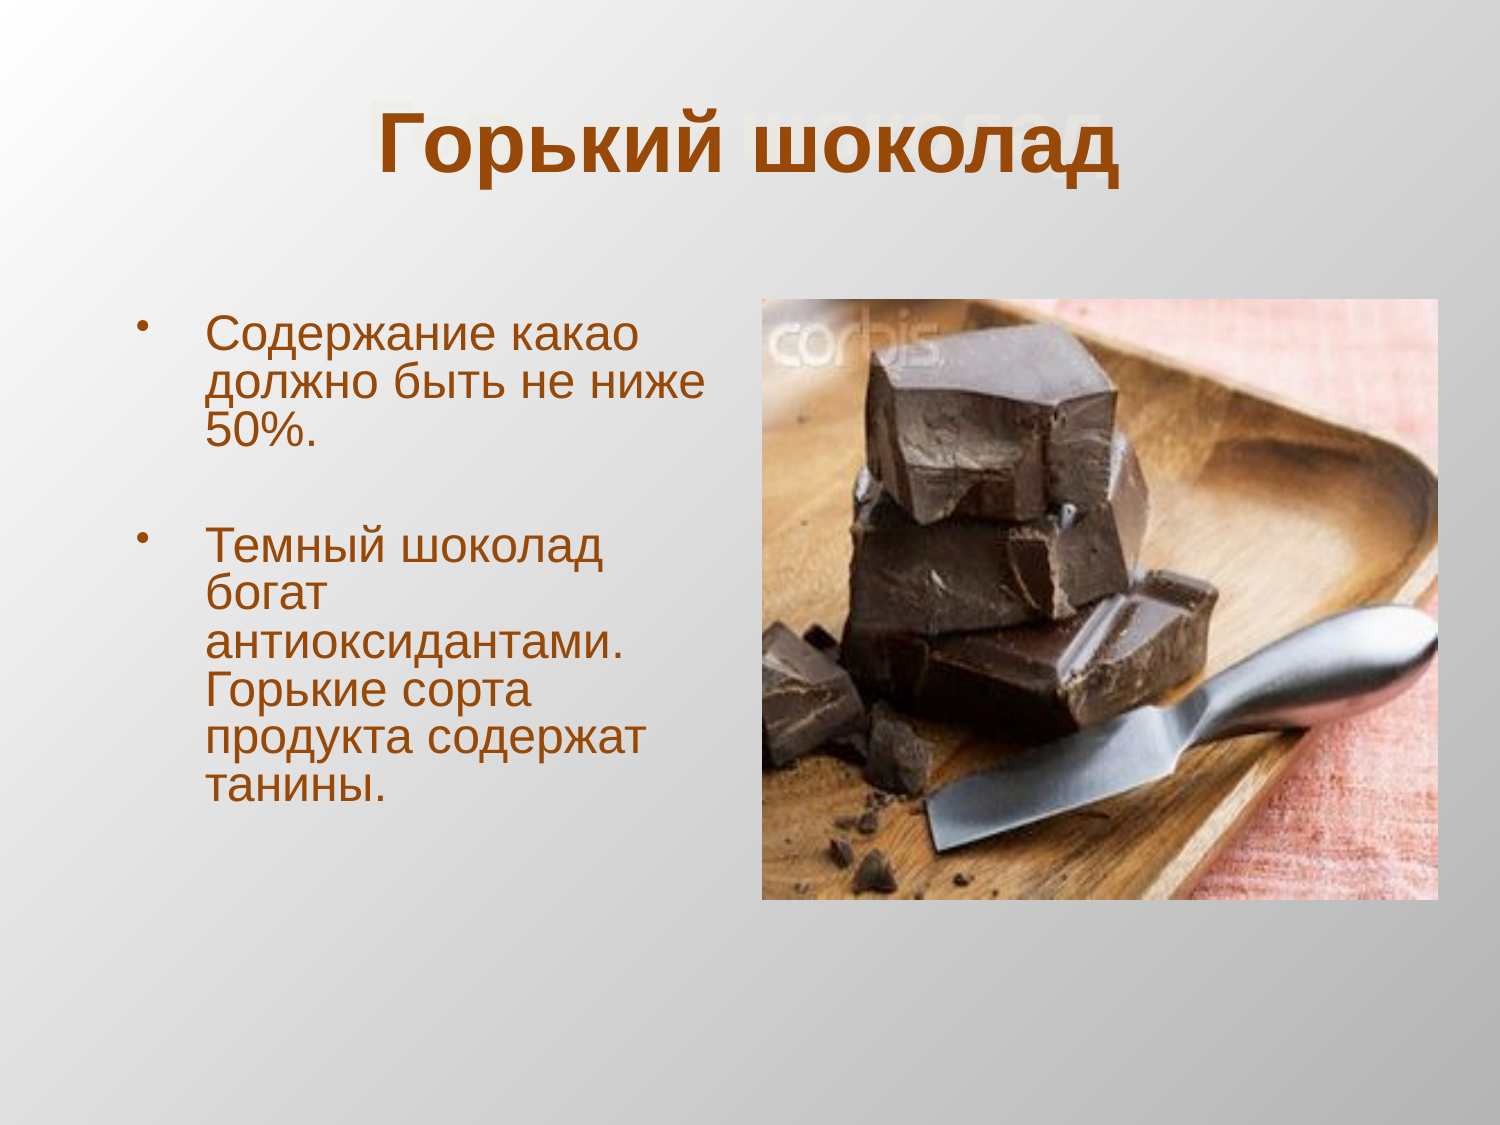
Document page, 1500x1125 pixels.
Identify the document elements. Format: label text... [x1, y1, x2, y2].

title Горький шоколад [75, 45, 1425, 233]
list Содержание какао должно быть не ниже 50%. Темный шоколад богат антиоксидантами. Горькие сорта продукта содержат танины. [99, 304, 738, 914]
picture [762, 299, 1438, 901]
